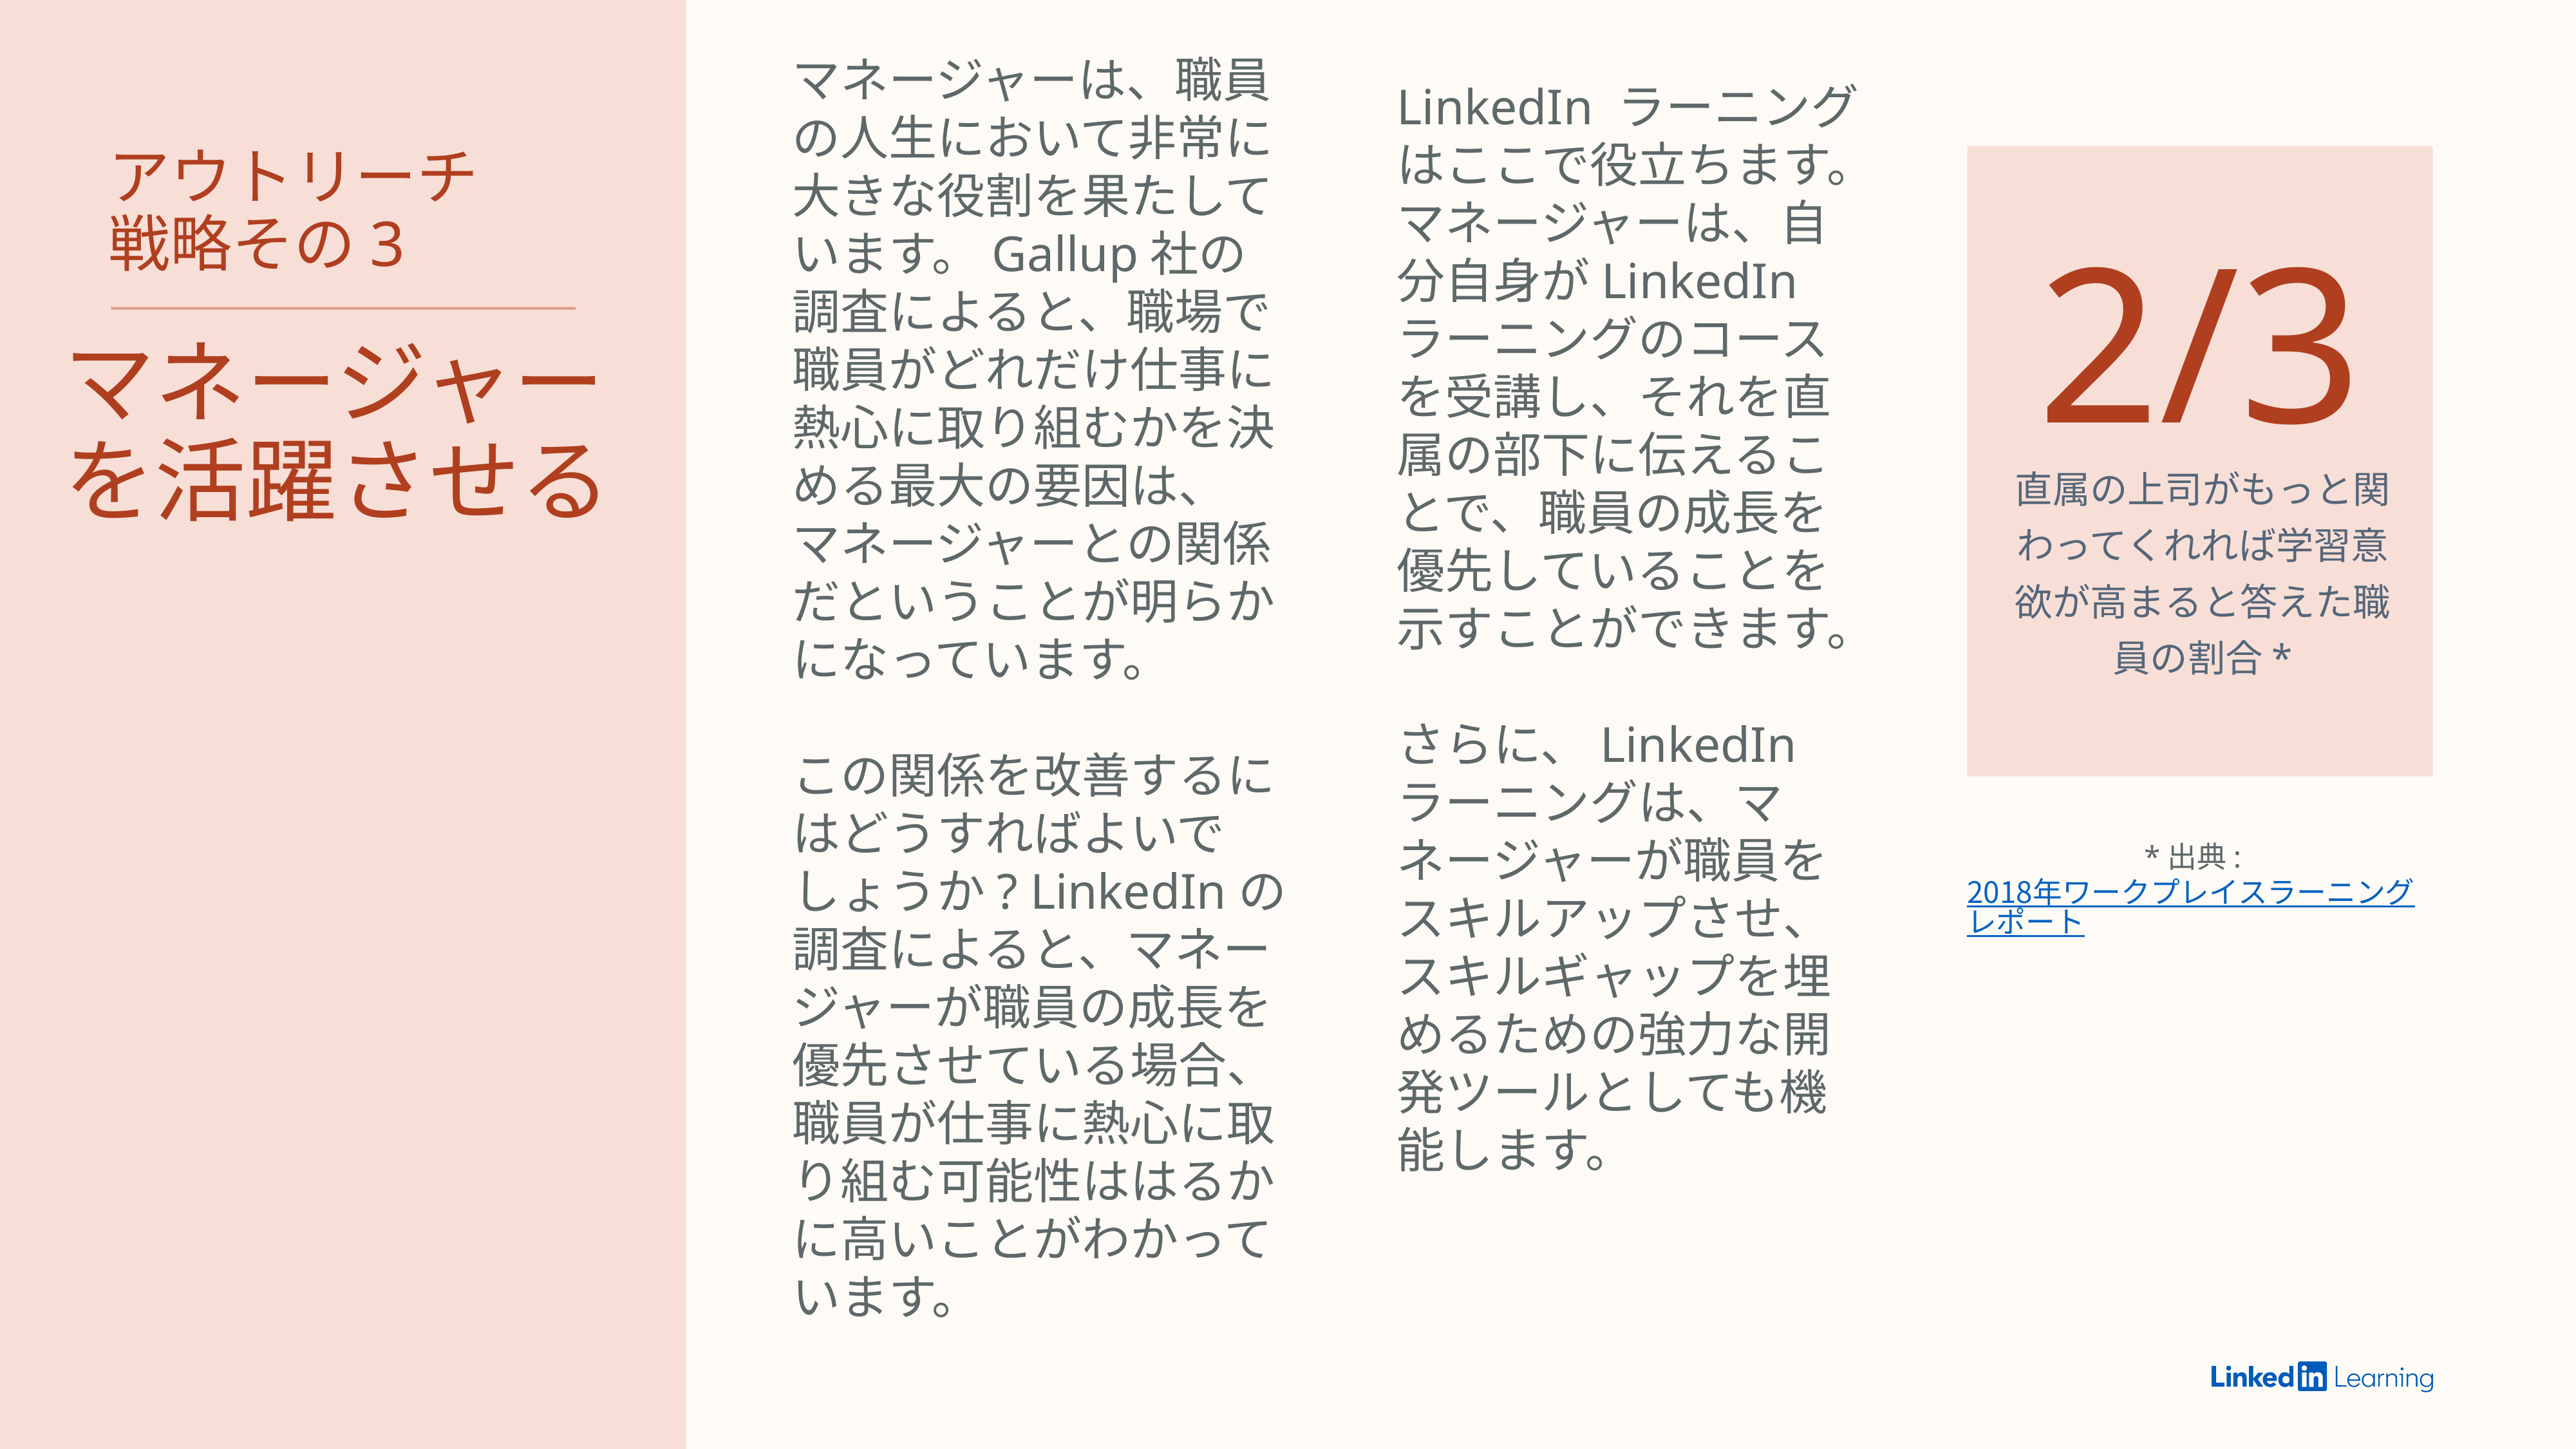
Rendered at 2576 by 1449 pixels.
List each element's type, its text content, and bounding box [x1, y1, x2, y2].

text_box マネージャーは、職員の人生において非常に大きな役割を果たしています。Gallup社の調査によると、職場で職員がどれだけ仕事に熱心に取り組むかを決める最大の要因は、 マネージャーとの関係だということが明らかになっています。 この関係を改善するにはどうすればよいでしょうか? LinkedInの調査によると、マネージャーが職員の成長を優先させている場合、職員が仕事に熱心に取り組む可能性ははるかに高いことがわかっています。 [792, 49, 1290, 1325]
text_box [64, 146, 661, 1195]
text_box [0, 0, 687, 1449]
picture [2212, 1361, 2433, 1392]
text_box LinkedIn ラーニングはここで役立ちます。マネージャーは、自分自身がLinkedInラーニングのコースを受講し、それを直属の部下に伝えることで、職員の成長を優先していることを示すことができます。 さらに、LinkedIn ラーニングは、マネージャーが職員をスキルアップさせ、スキルギャップを埋めるための強力な開発ツールとしても機能します。 [1396, 76, 1874, 1178]
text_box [1967, 146, 2433, 777]
text_box *出典: 2018年ワークプレイスラーニングレポート [1967, 838, 2433, 917]
